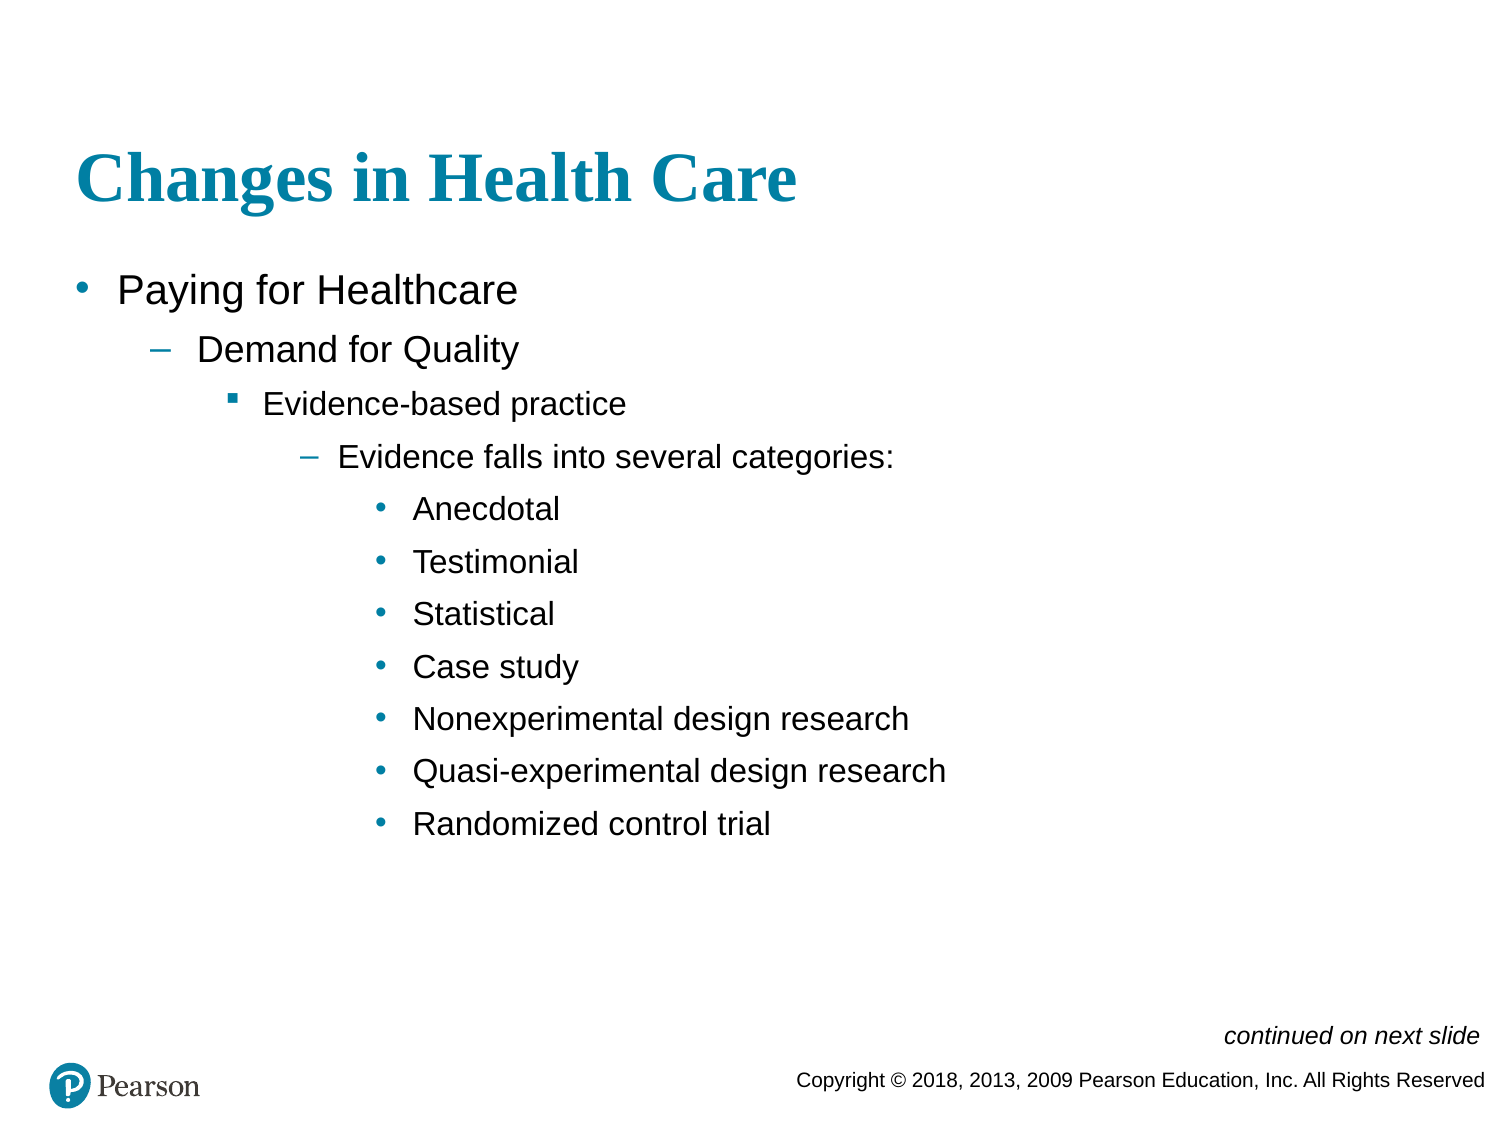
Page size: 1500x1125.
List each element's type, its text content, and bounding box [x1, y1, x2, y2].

list Paying for Healthcare Demand for Quality Evidence-based practice Evidence falls into several categories: Anecdotal Testimonial Statistical Case study Nonexperimental design research Quasi-experimental design research Randomized control trial [75, 262, 1425, 1005]
text_box continued on next slide [1209, 1012, 1496, 1058]
title Changes in Health Care [75, 35, 1425, 216]
